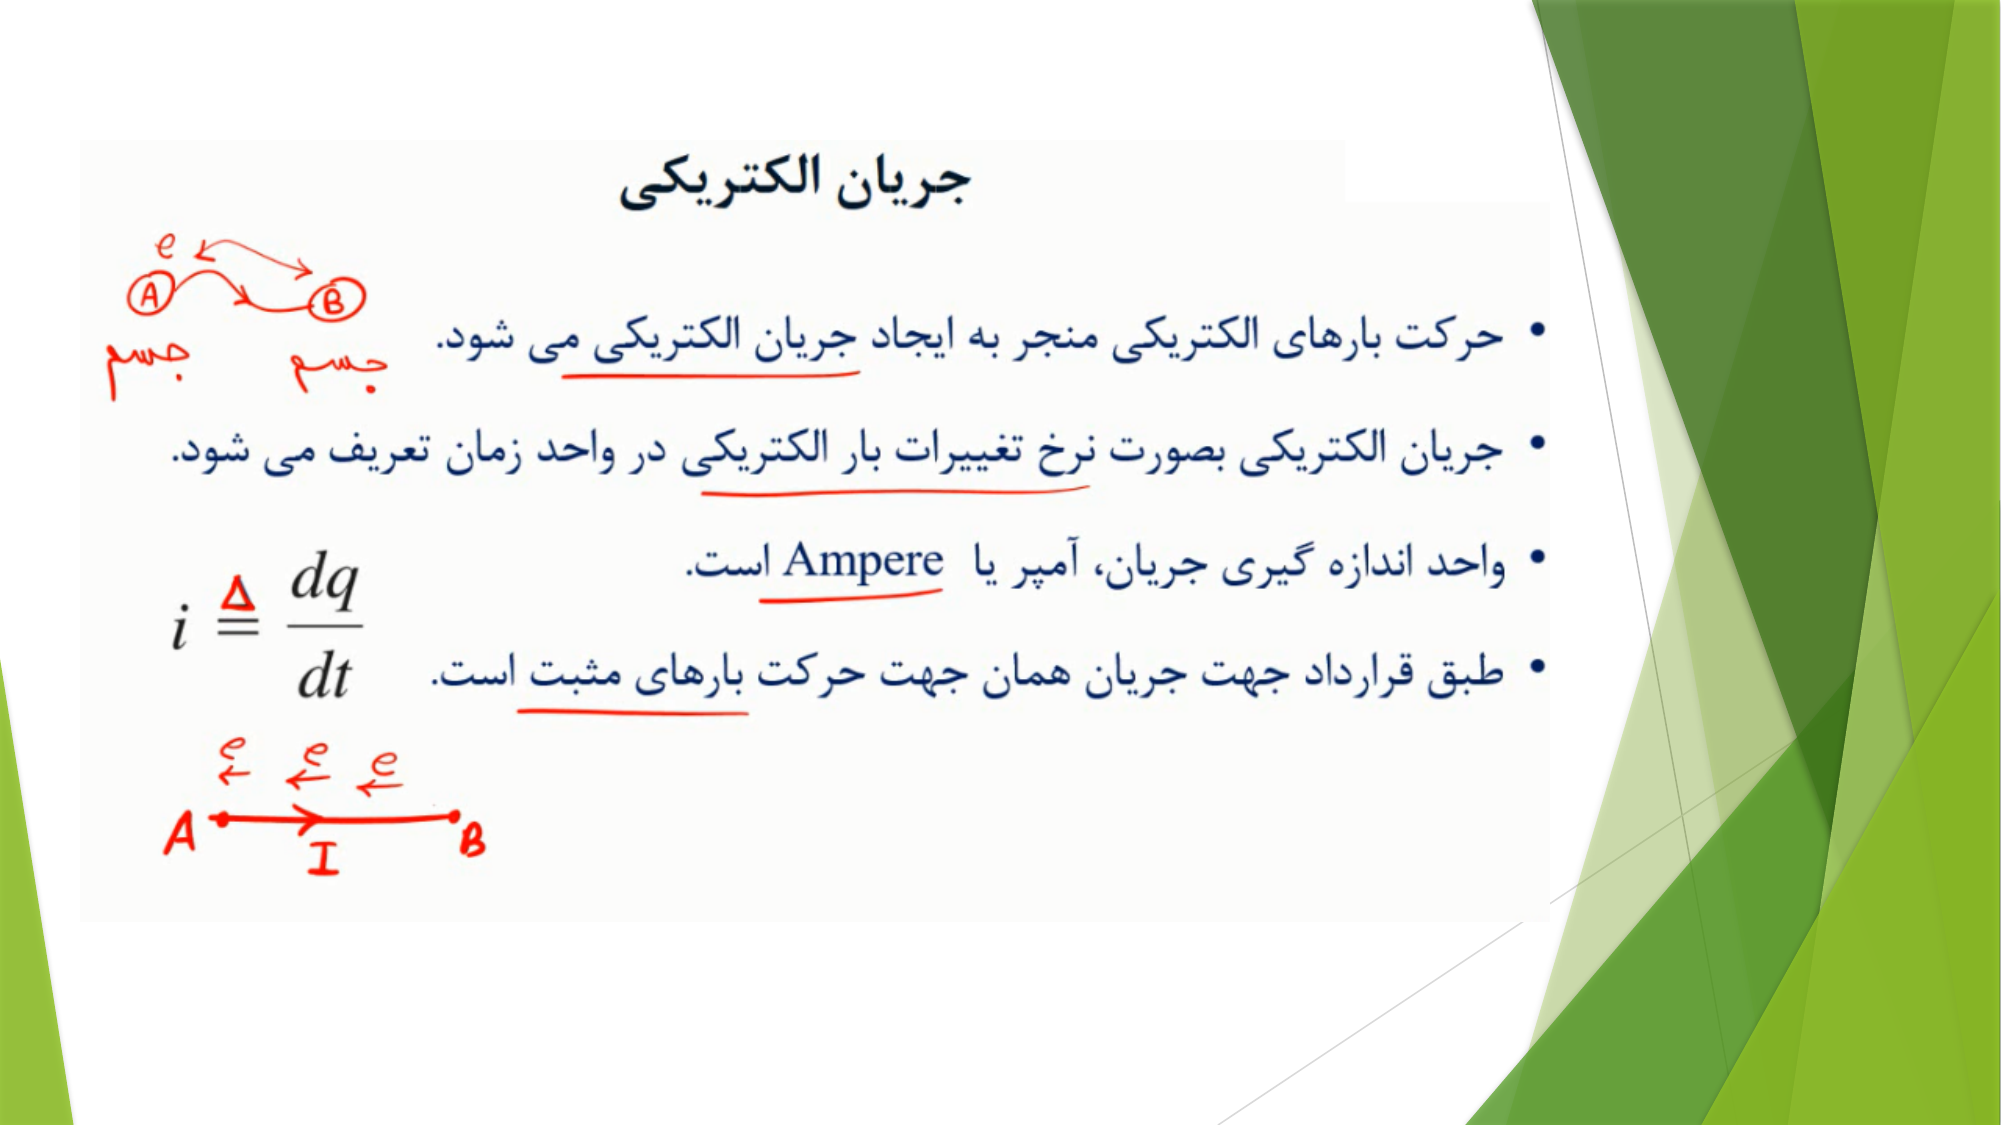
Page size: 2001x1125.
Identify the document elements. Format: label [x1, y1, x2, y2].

picture [80, 140, 1551, 923]
